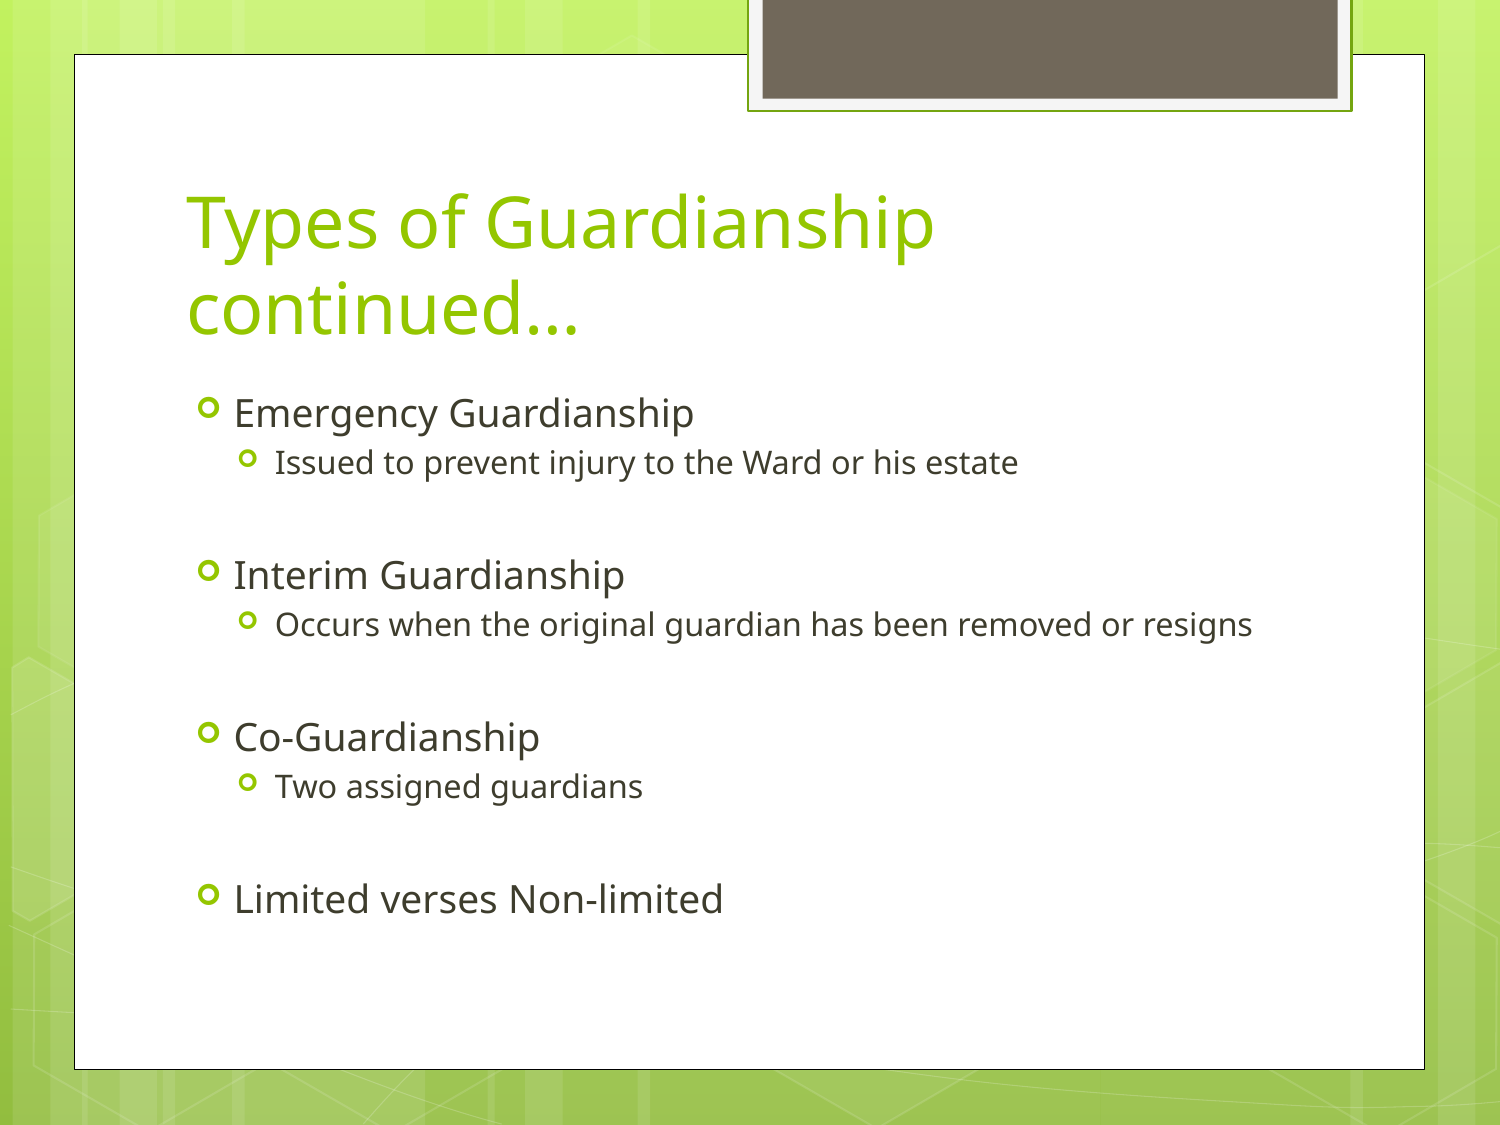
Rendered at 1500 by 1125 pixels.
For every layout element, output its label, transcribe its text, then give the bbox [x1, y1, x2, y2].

list Emergency Guardianship Issued to prevent injury to the Ward or his estate Interim Guardianship Occurs when the original guardian has been removed or resigns Co-Guardianship Two assigned guardians Limited verses Non-limited [171, 381, 1283, 957]
title Types of Guardianship continued… [171, 168, 1324, 357]
